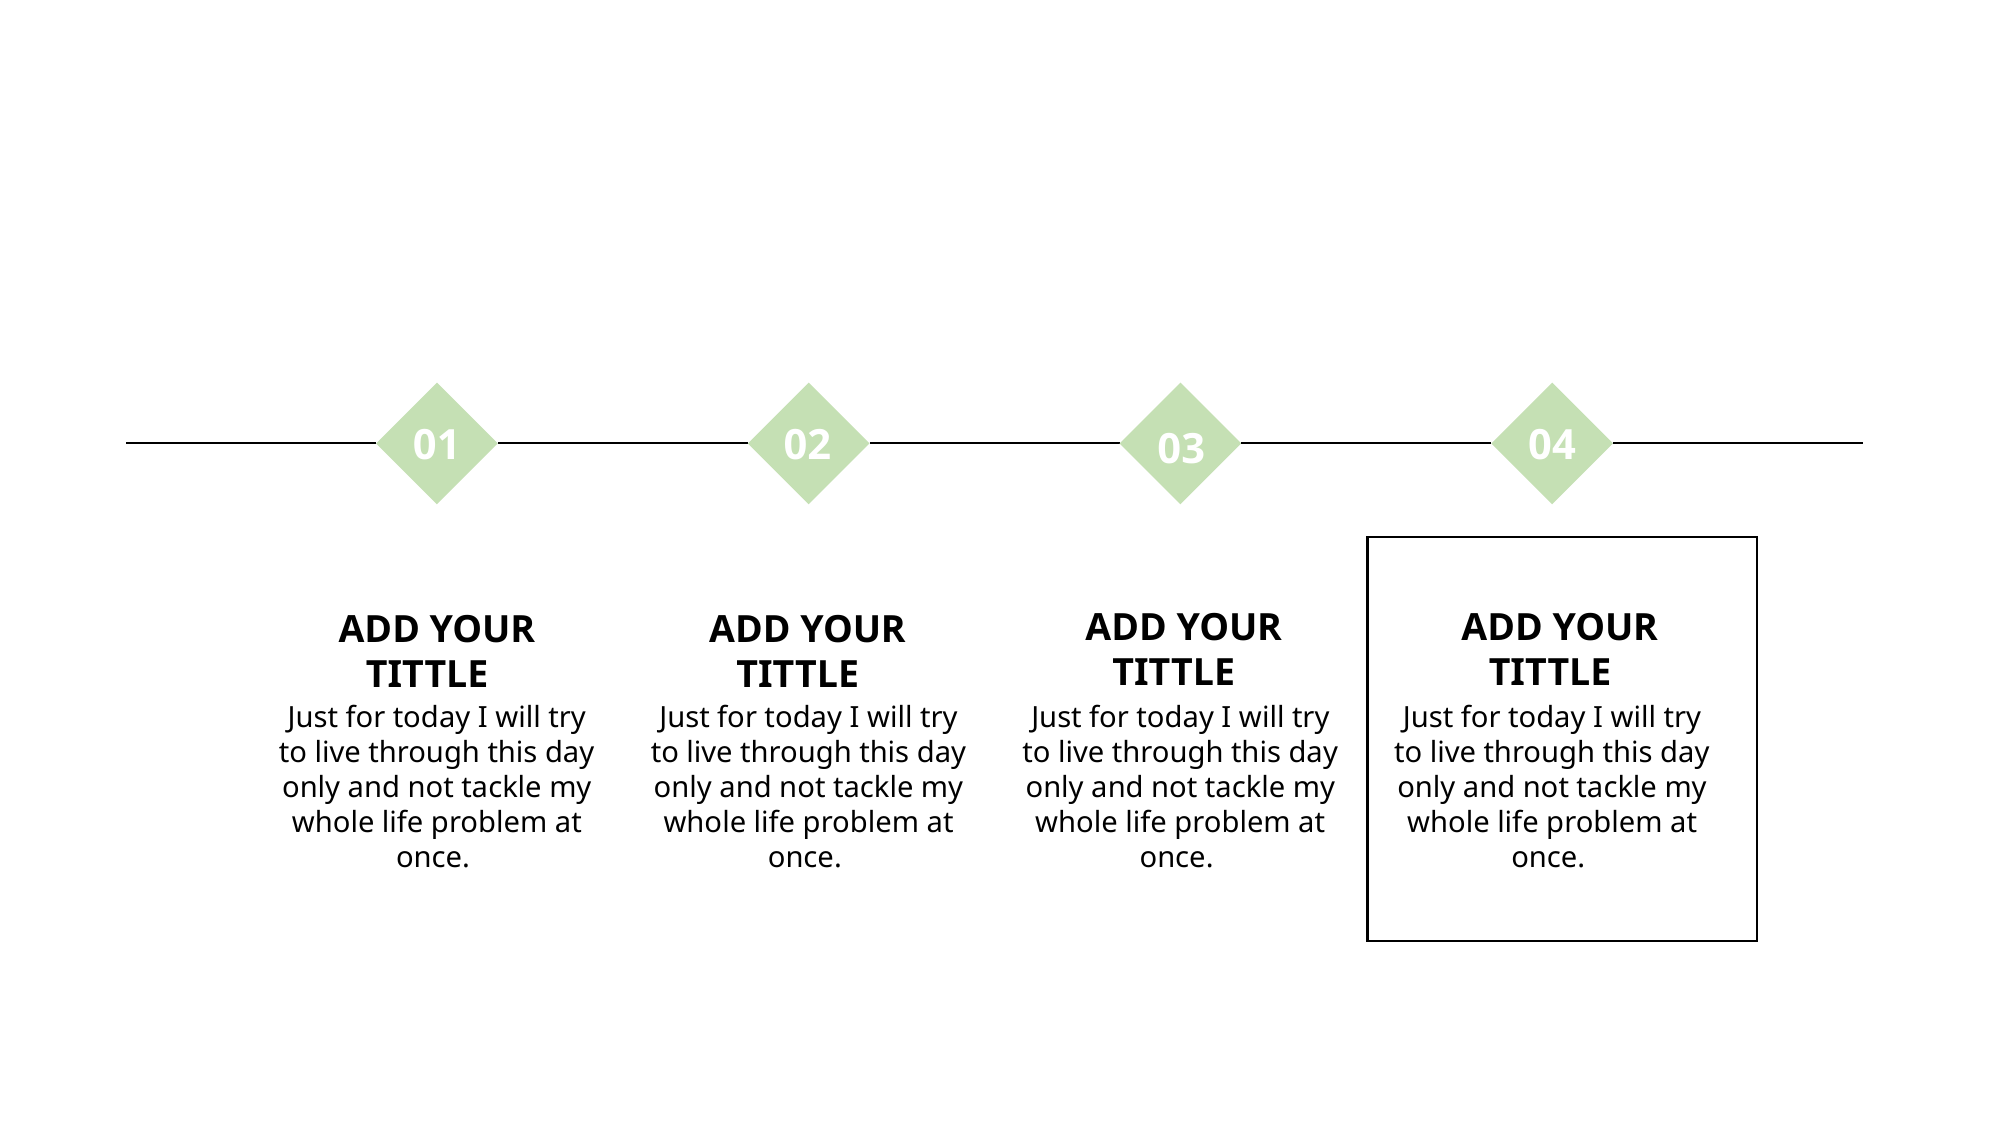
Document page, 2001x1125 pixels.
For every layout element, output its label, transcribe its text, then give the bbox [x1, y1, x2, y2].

text_box ADD YOUR TITTLE [633, 597, 982, 703]
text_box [125, 382, 1863, 505]
text_box Just for today I will try to live through this day only and not tackle my whole life problem at once. [631, 691, 986, 881]
text_box ADD YOUR TITTLE [263, 597, 611, 703]
text_box Just for today I will try to live through this day only and not tackle my whole life problem at once. [1003, 691, 1358, 881]
text_box [1366, 536, 1758, 942]
text_box Just for today I will try to live through this day only and not tackle my whole life problem at once. [259, 691, 614, 881]
text_box ADD YOUR TITTLE [1010, 595, 1358, 701]
